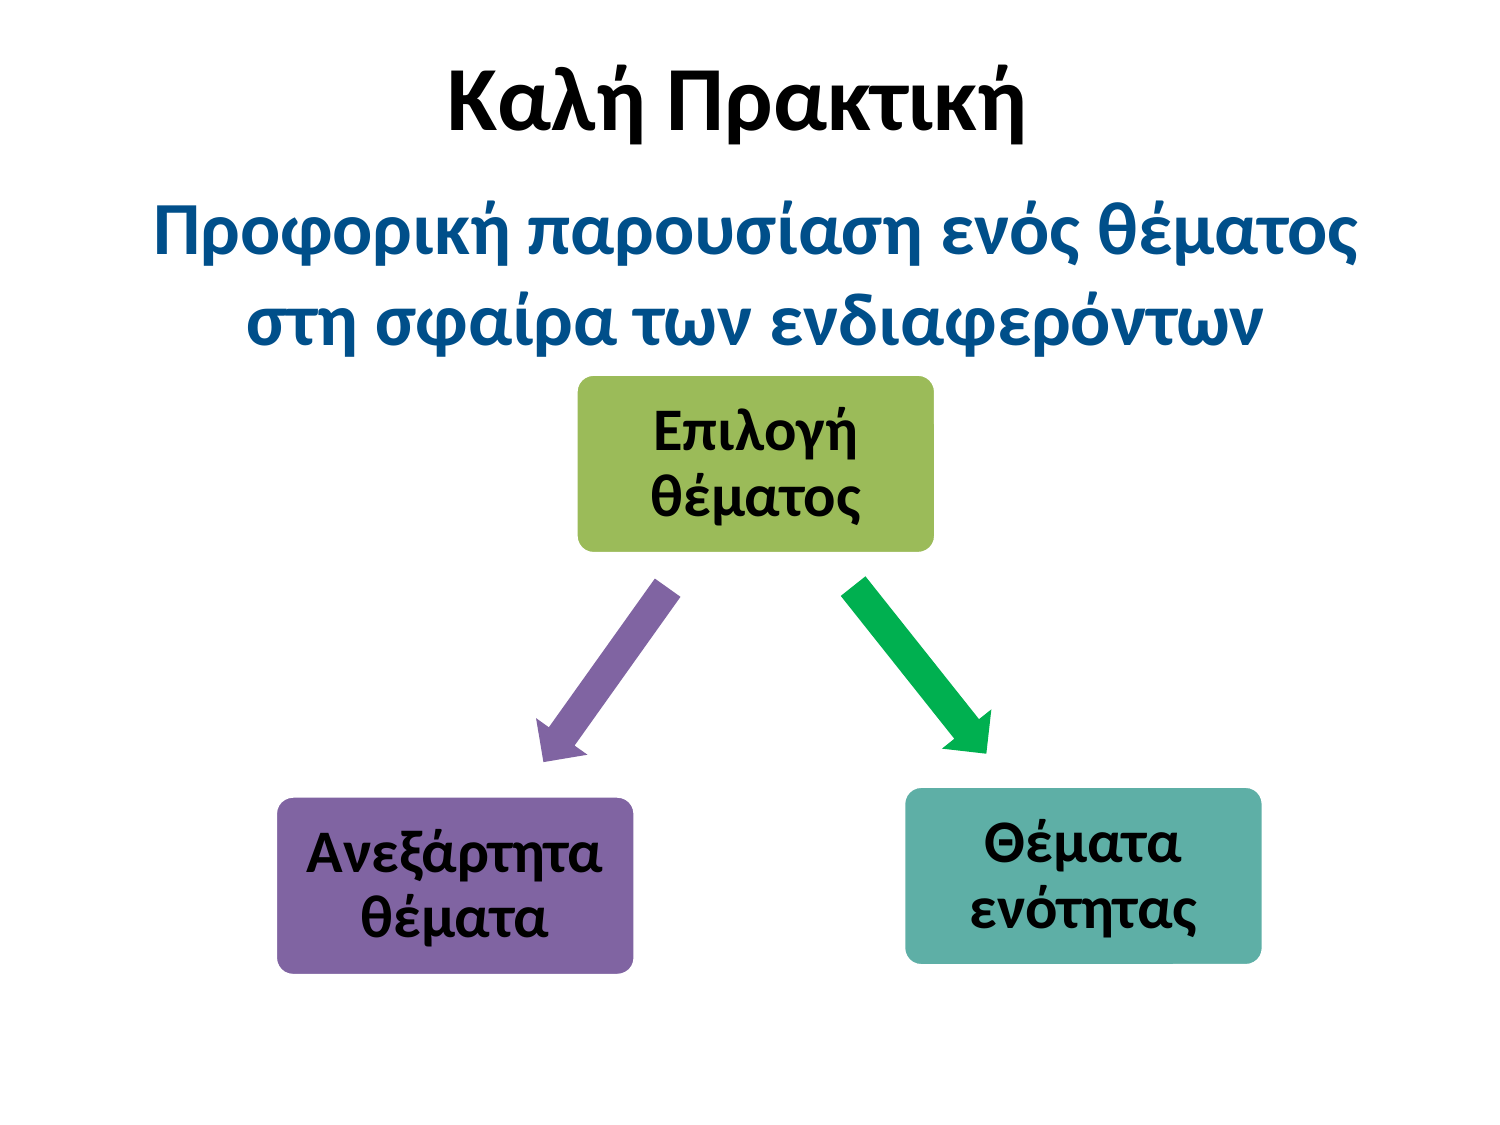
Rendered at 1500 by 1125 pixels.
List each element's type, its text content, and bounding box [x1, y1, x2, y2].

title Καλή Πρακτική [73, 0, 1424, 188]
text_box Προφορική παρουσίαση ενός θέματος στη σφαίρα των ενδιαφερόντων [88, 172, 1424, 368]
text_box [147, 373, 1365, 1071]
